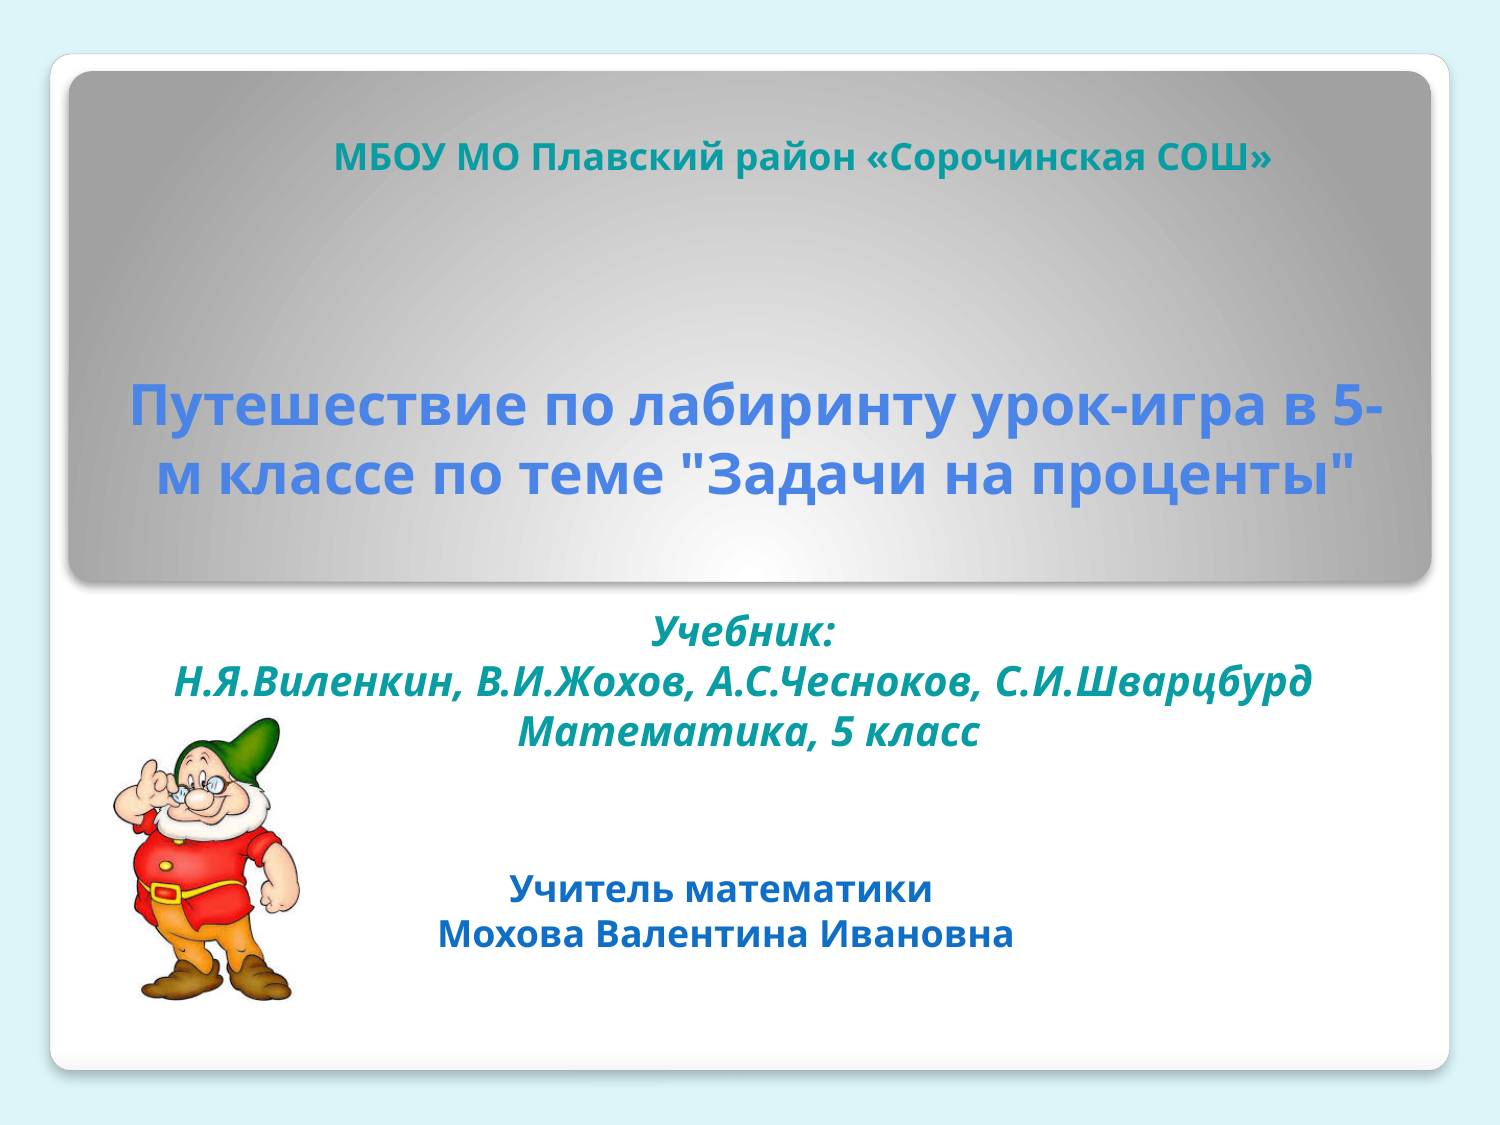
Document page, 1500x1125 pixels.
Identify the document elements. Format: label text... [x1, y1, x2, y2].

title Путешествие по лабиринту урок-игра в 5-м классе по теме "Задачи на проценты" [118, 298, 1394, 599]
picture [111, 715, 302, 1003]
text_box МБОУ МО Плавский район «Сорочинская СОШ» [318, 125, 1289, 186]
subtitle Учебник: Н.Я.Виленкин, В.И.Жохов, А.С.Чесноков, С.И.Шварцбурд Математика, 5 класс [41, 604, 1436, 787]
text_box Учитель математики Мохова Валентина Ивановна [348, 857, 1099, 963]
